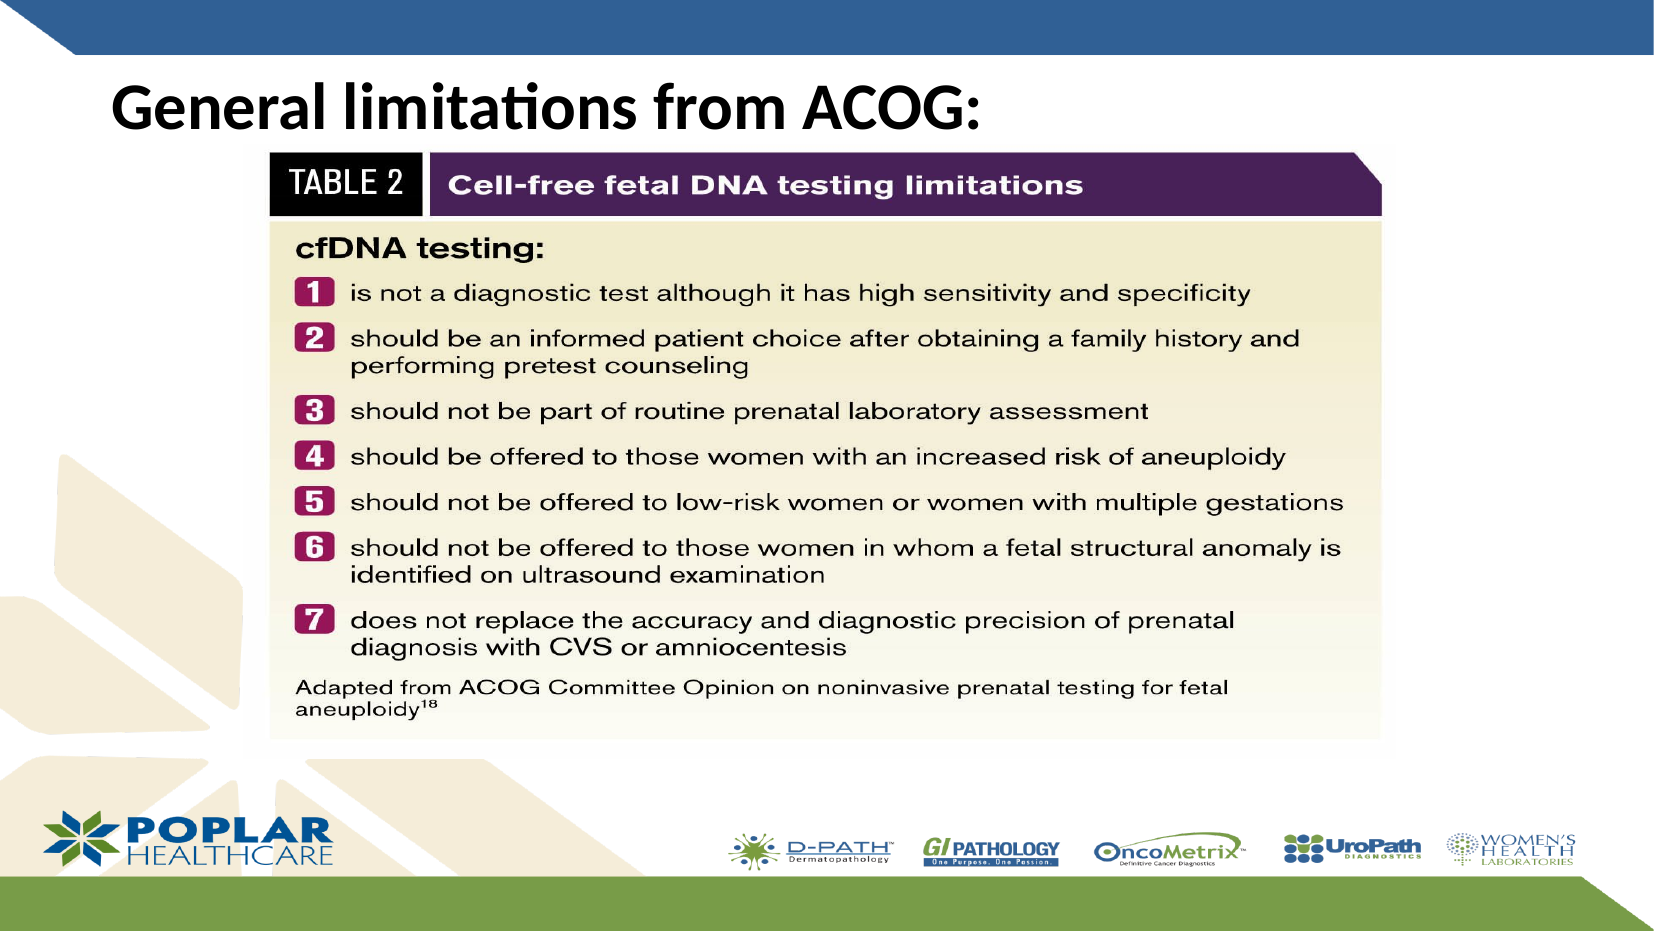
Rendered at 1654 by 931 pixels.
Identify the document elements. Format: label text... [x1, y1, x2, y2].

picture [0, 0, 1654, 931]
text_box General limitations from ACOG: [96, 51, 1571, 155]
